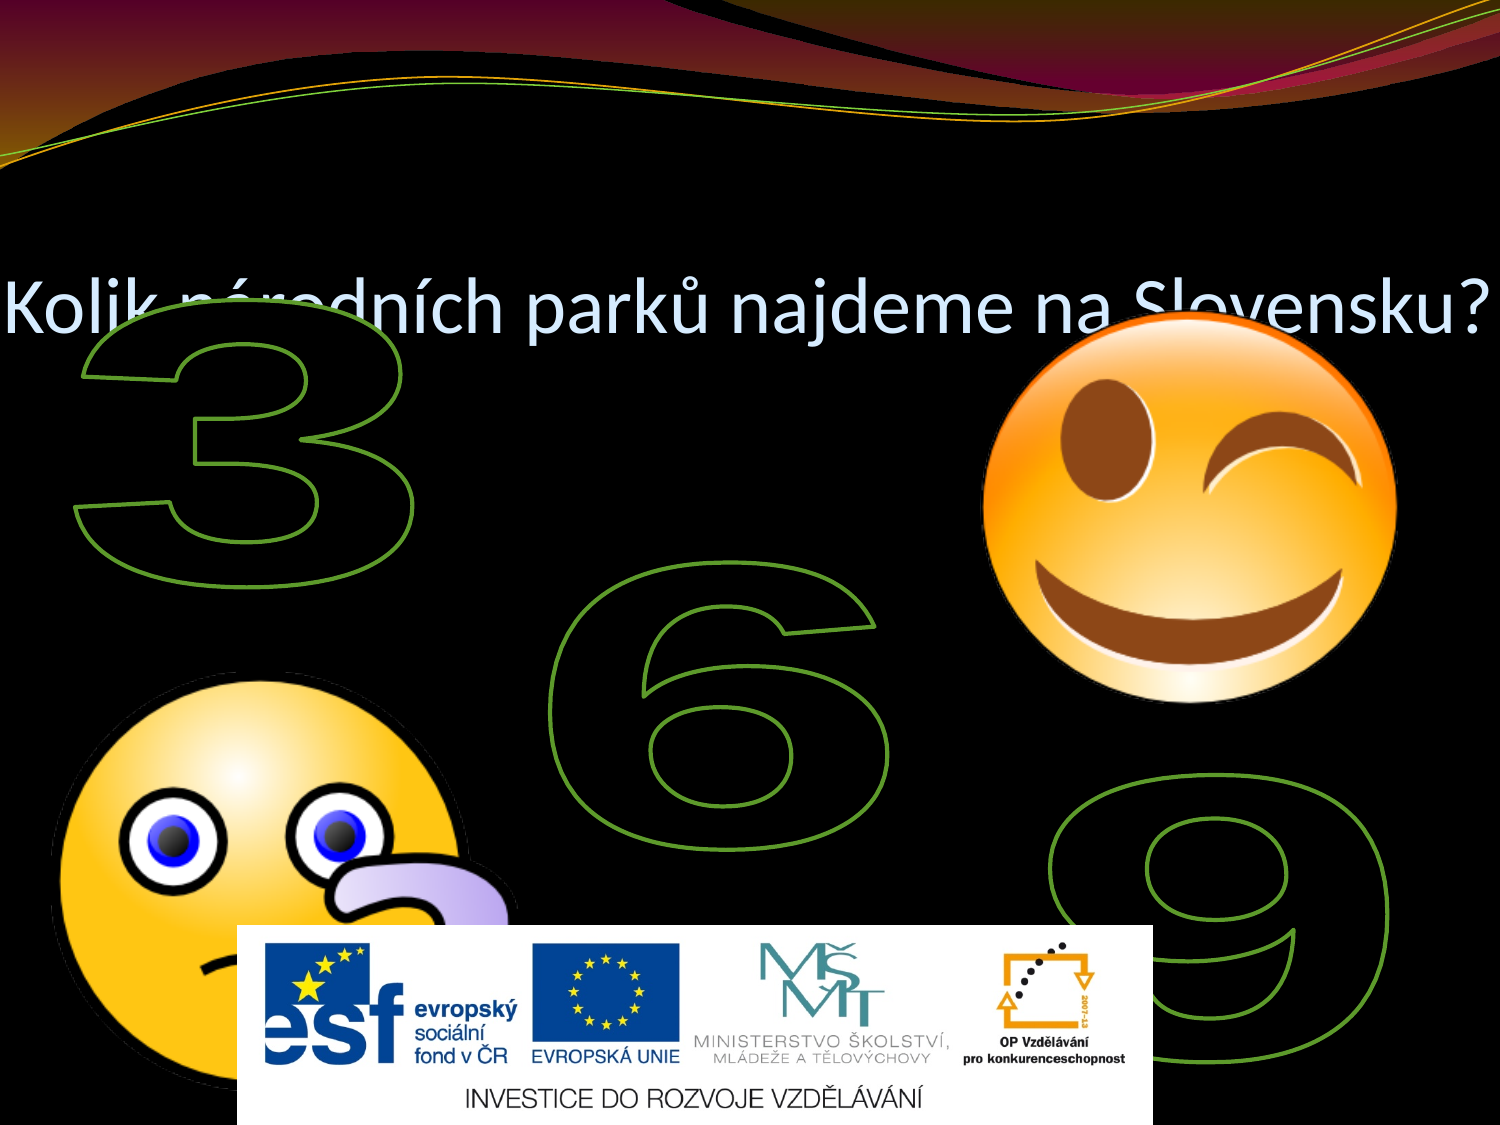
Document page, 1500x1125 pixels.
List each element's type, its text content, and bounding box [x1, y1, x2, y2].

picture [962, 237, 1399, 705]
text_box 3 [72, 297, 415, 590]
text_box 6 [547, 560, 890, 852]
title Kolik národních parků najdeme na Slovensku? [0, 162, 1500, 350]
picture [49, 671, 1153, 1125]
text_box 9 [1047, 772, 1390, 1065]
